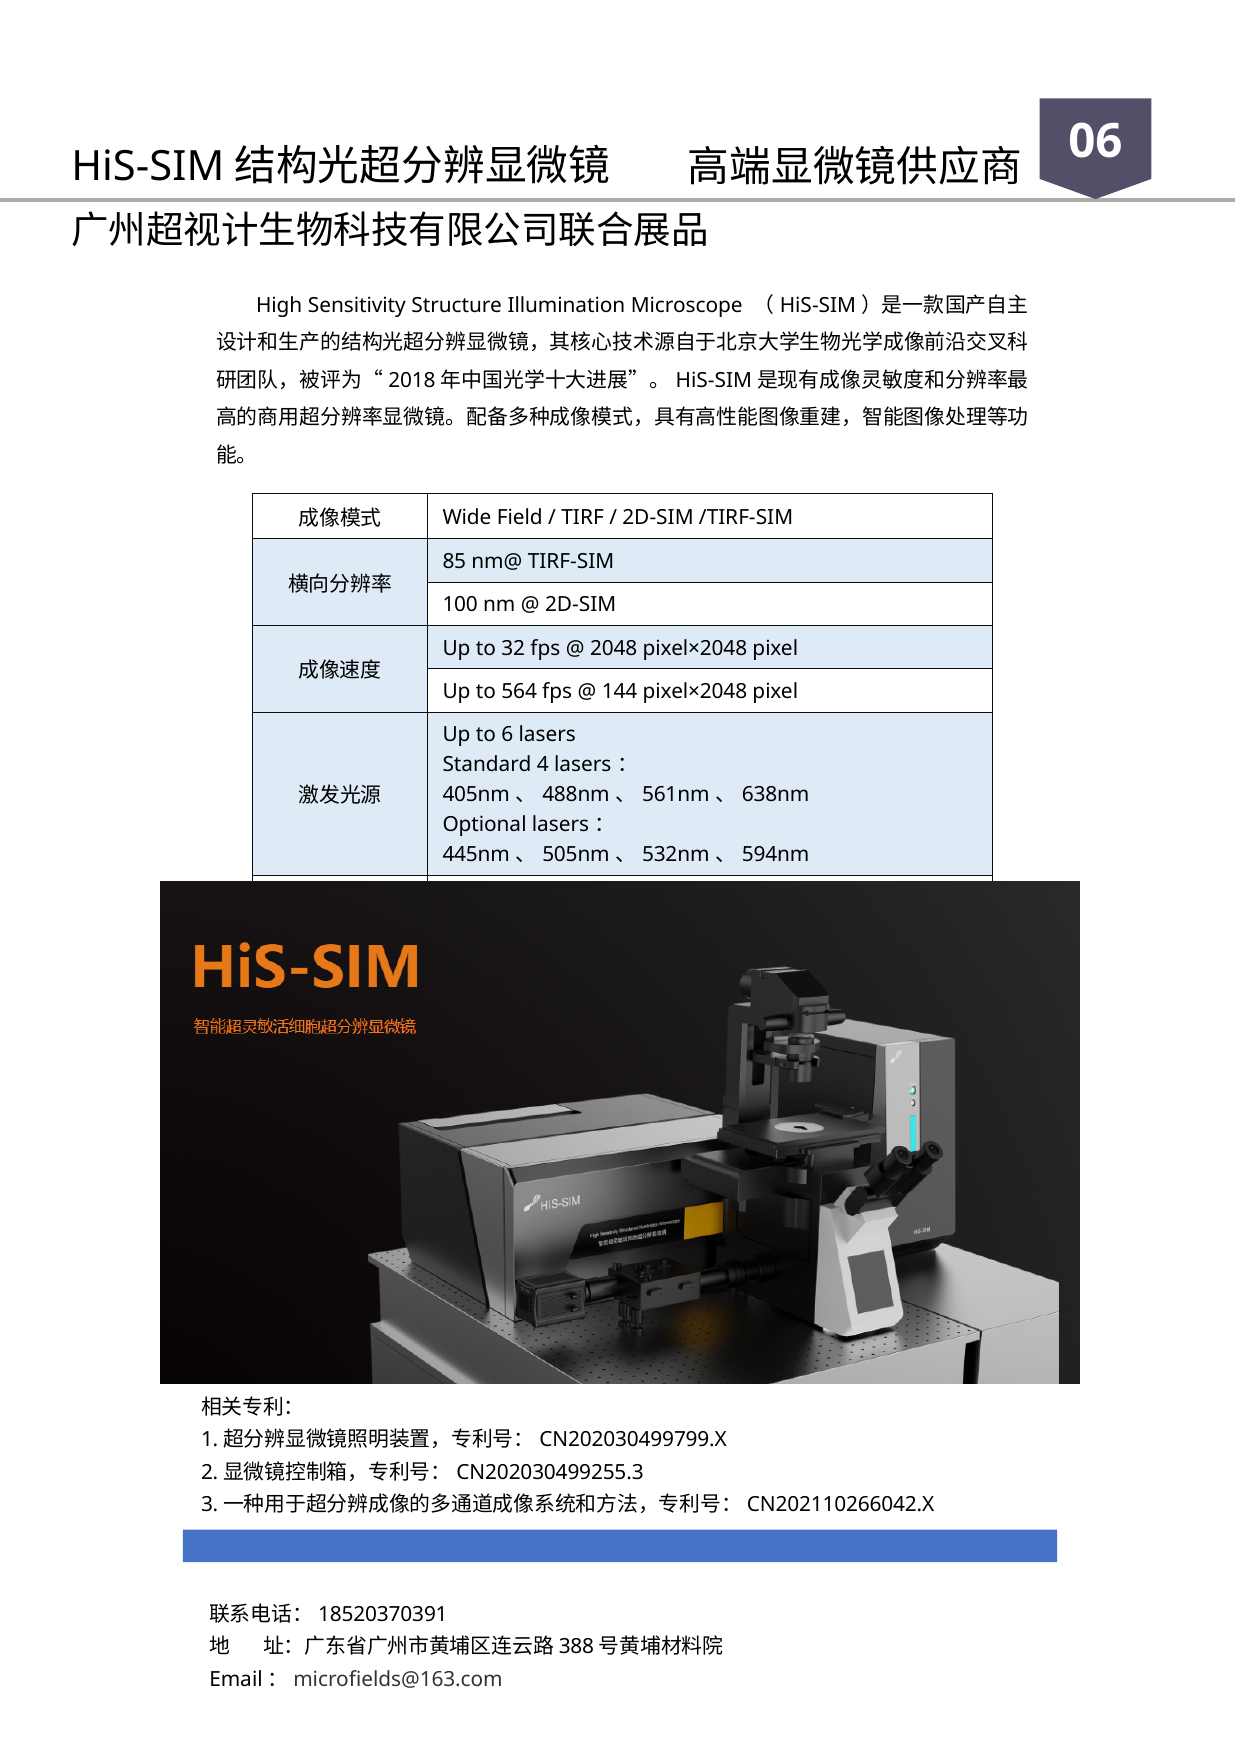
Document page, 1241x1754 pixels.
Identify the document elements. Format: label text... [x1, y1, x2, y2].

table_cell 横向分辨率 [253, 539, 427, 625]
table_cell 同时成像 [253, 876, 427, 881]
table_cell Up to 6 lasers Standard 4 lasers：405nm、488nm、561nm、638nm Optional lasers：445nm、505nm、532nm、594nm [428, 713, 992, 875]
text_box 06 [1038, 97, 1153, 201]
table_cell 100 nm @ 2D-SIM [428, 583, 992, 625]
text_box High Sensitivity Structure Illumination Microscope （HiS-SIM）是一款国产自主设计和生产的结构光超分辨显微镜，其核心技术源自于北京大学生物光学成像前沿交叉科研团队，被评为“2018年中国光学十大进展”。HiS-SIM是现有成像灵敏度和分辨率最高的商用超分辨率显微镜。配备多种成像模式，具有高性能图像重建，智能图像处理等功能。 [201, 271, 1044, 474]
text_box 广州超视计生物科技有限公司联合展品 [56, 198, 797, 259]
table_cell Up to 3 colors with splitter Up to 6 colors with filter wheel [428, 876, 992, 881]
table_cell Up to 32 fps @ 2048 pixel×2048 pixel [428, 626, 992, 668]
table_cell 成像速度 [253, 626, 427, 712]
text_box 相关专利： 1.超分辨显微镜照明装置，专利号：CN202030499799.X 2.显微镜控制箱，专利号：CN202030499255.3 3.一种用于超分辨成像的多通道成像系统和方法，专利号：CN202110266042.X [186, 1384, 1014, 1524]
text_box HiS-SIM结构光超分辨显微镜 [56, 131, 797, 197]
table_cell 85 nm@ TIRF-SIM [428, 539, 992, 582]
table_header 成像模式 [253, 494, 427, 538]
picture [160, 881, 1080, 1384]
table_cell 激发光源 [253, 713, 427, 875]
table_header Wide Field / TIRF / 2D-SIM /TIRF-SIM [428, 494, 992, 538]
table_cell Up to 564 fps @ 144 pixel×2048 pixel [428, 669, 992, 712]
